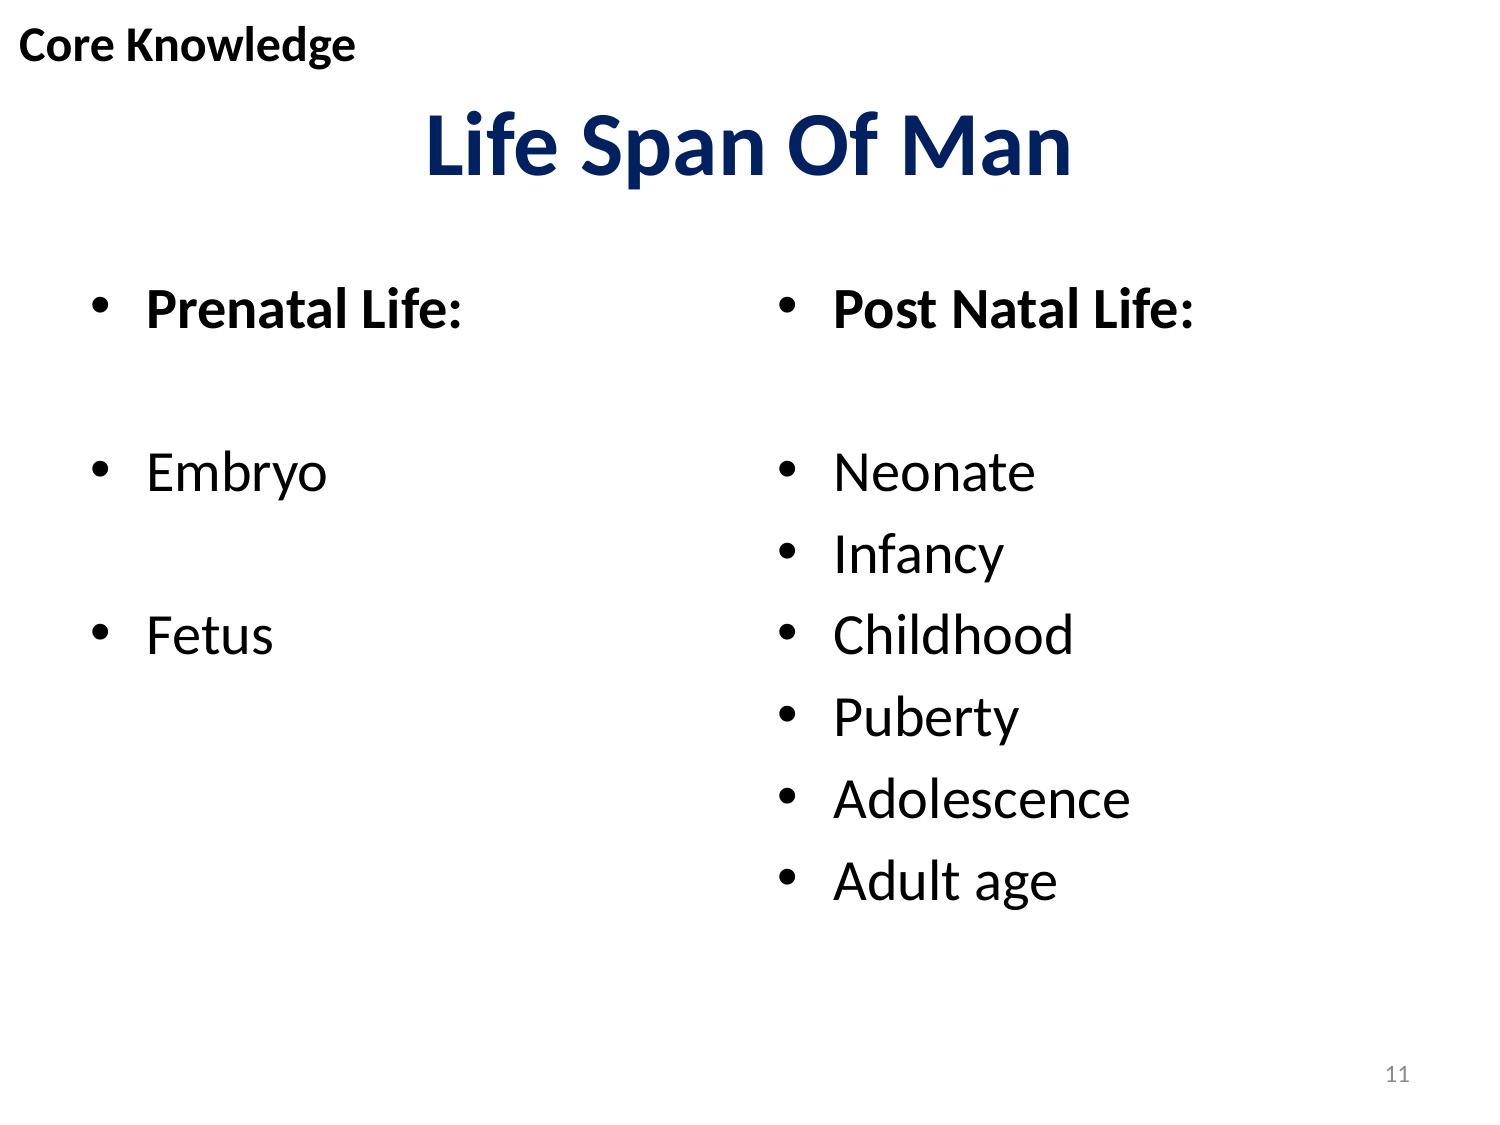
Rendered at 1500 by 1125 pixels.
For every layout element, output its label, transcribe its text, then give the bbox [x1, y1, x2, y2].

slide_number 11 [1074, 1042, 1425, 1103]
list Prenatal Life: Embryo Fetus [75, 262, 738, 1005]
title Life Span Of Man [75, 45, 1425, 233]
list Post Natal Life: Neonate Infancy Childhood Puberty Adolescence Adult age [762, 262, 1425, 1005]
text_box Core Knowledge [4, 3, 372, 79]
